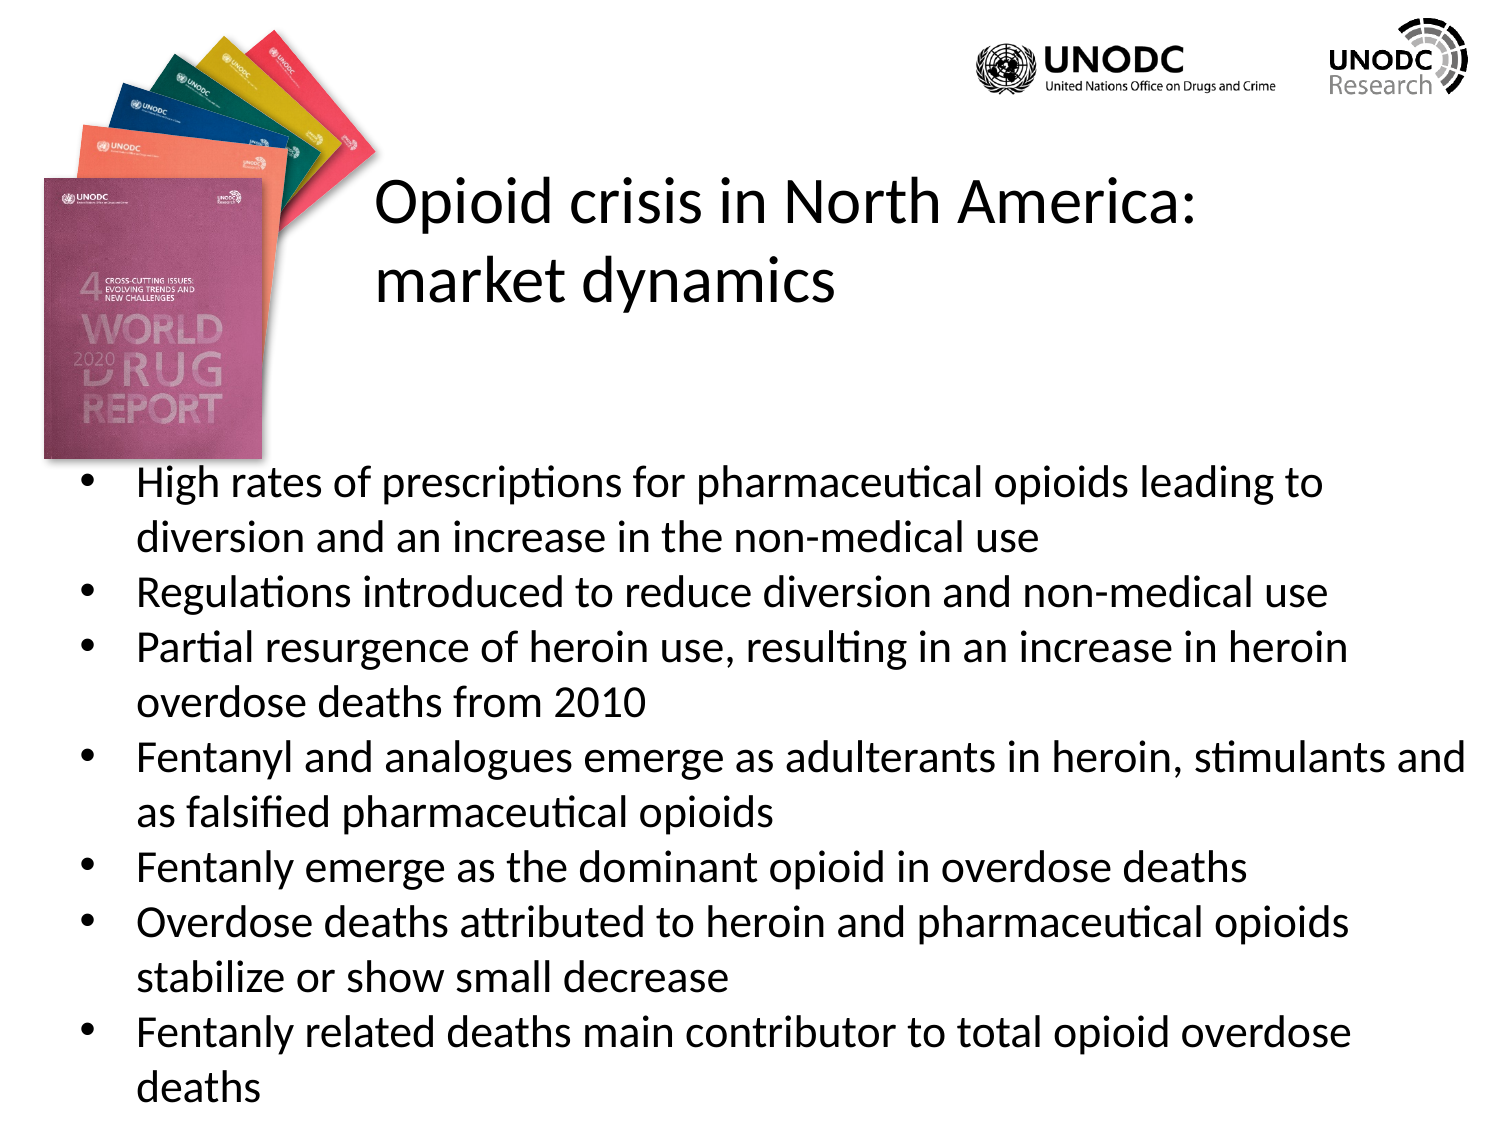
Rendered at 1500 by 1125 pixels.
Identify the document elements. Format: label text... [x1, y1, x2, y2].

text_box High rates of prescriptions for pharmaceutical opioids leading to diversion and an increase in the non-medical use Regulations introduced to reduce diversion and non-medical use Partial resurgence of heroin use, resulting in an increase in heroin overdose deaths from 2010 Fentanyl and analogues emerge as adulterants in heroin, stimulants and as falsified pharmaceutical opioids Fentanly emerge as the dominant opioid in overdose deaths Overdose deaths attributed to heroin and pharmaceutical opioids stabilize or show small decrease Fentanly related deaths main contributor to total opioid overdose deaths [64, 444, 1500, 1119]
picture [44, 31, 372, 459]
text_box Opioid crisis in North America: market dynamics [360, 148, 1376, 324]
picture [965, 32, 1283, 103]
picture [1320, 12, 1475, 103]
